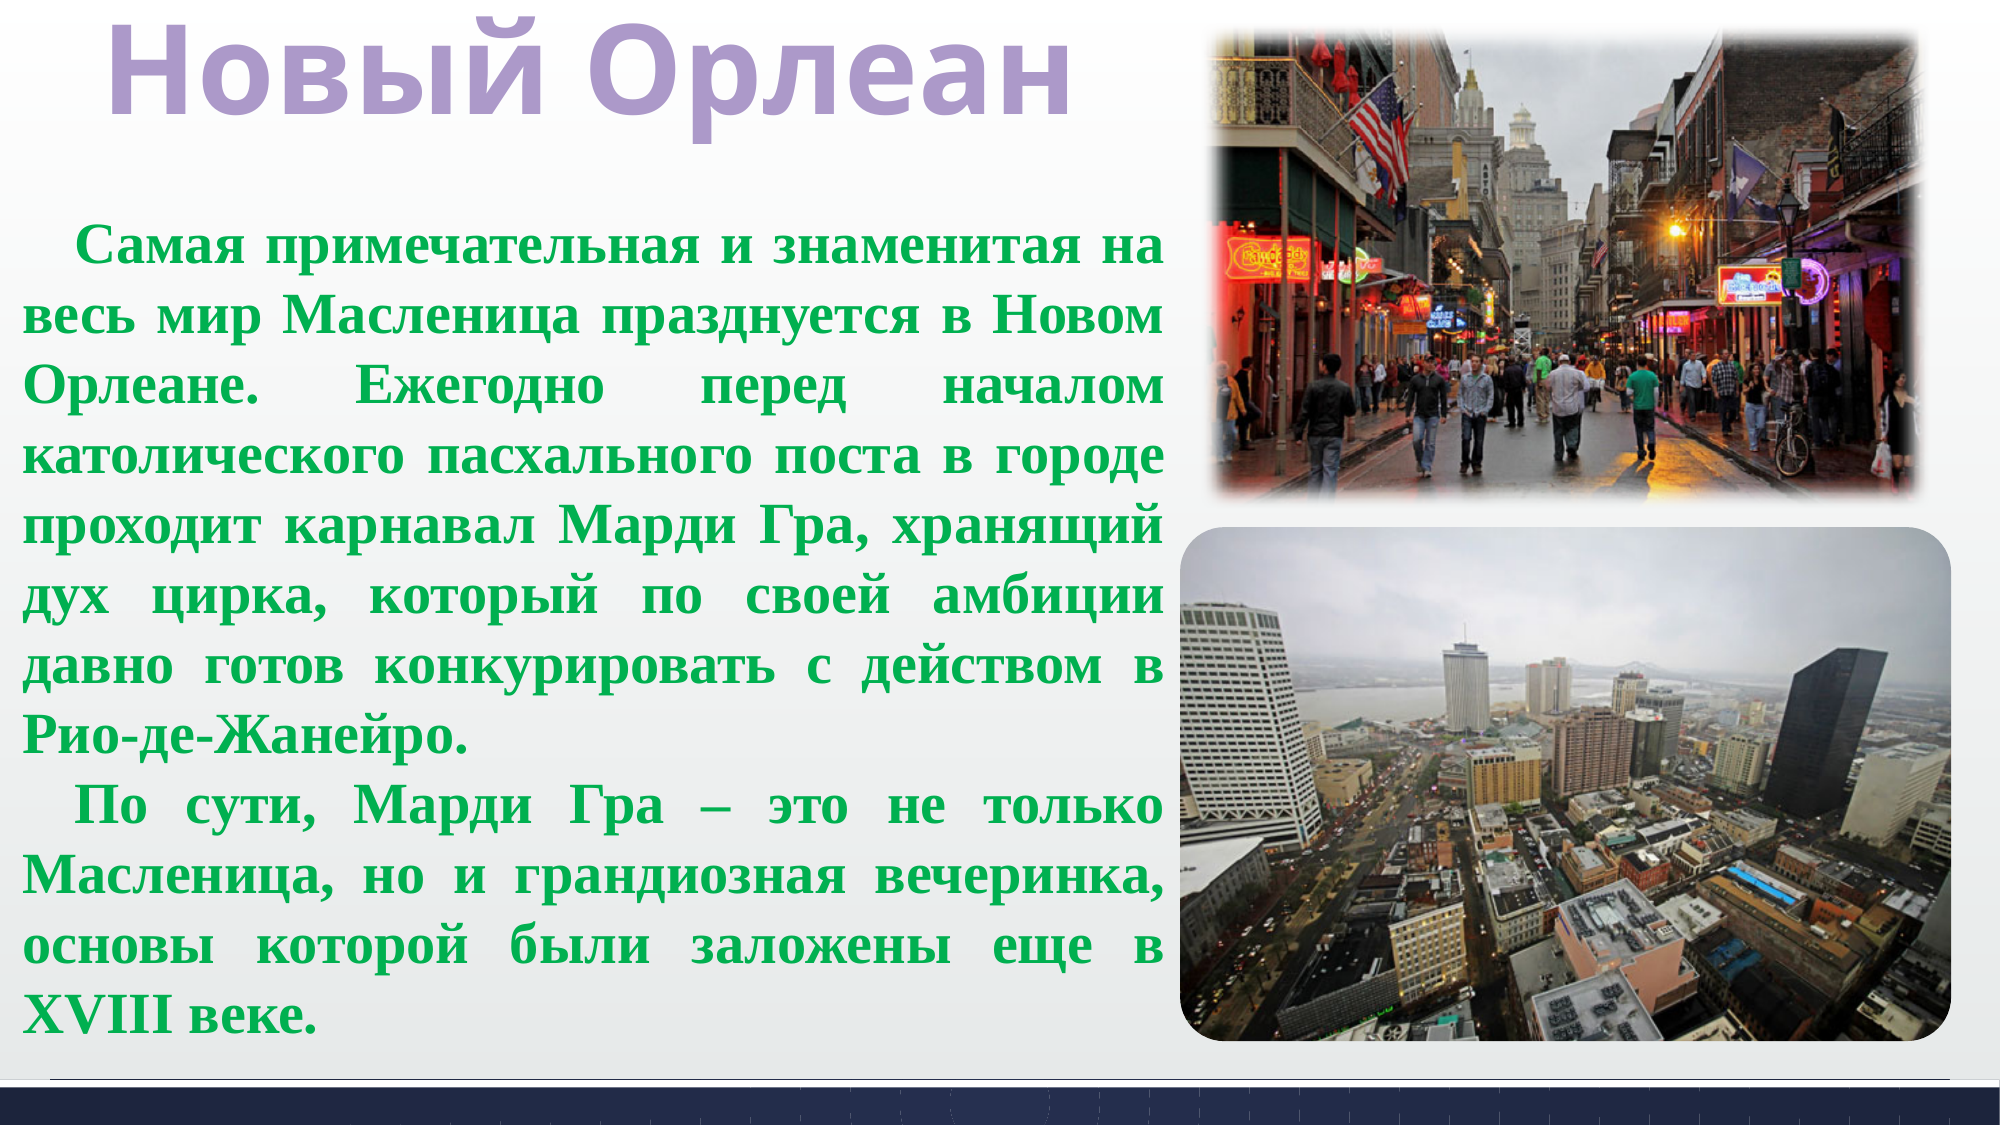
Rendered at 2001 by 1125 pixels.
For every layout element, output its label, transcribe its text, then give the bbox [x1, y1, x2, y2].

picture [1180, 527, 1952, 1042]
picture [1201, 22, 1930, 509]
text_box Самая примечательная и знаменитая на весь мир Масленица празднуется в Новом Орлеане. Ежегодно перед началом католического пасхального поста в городе проходит карнавал Марди Гра, хранящий дух цирка, который по своей амбиции давно готов конкурировать с действом в Рио-де-Жанейро. По сути, Марди Гра – это не только Масленица, но и грандиозная вечеринка, основы которой были заложены еще в XVIII веке. [0, 0, 1181, 891]
